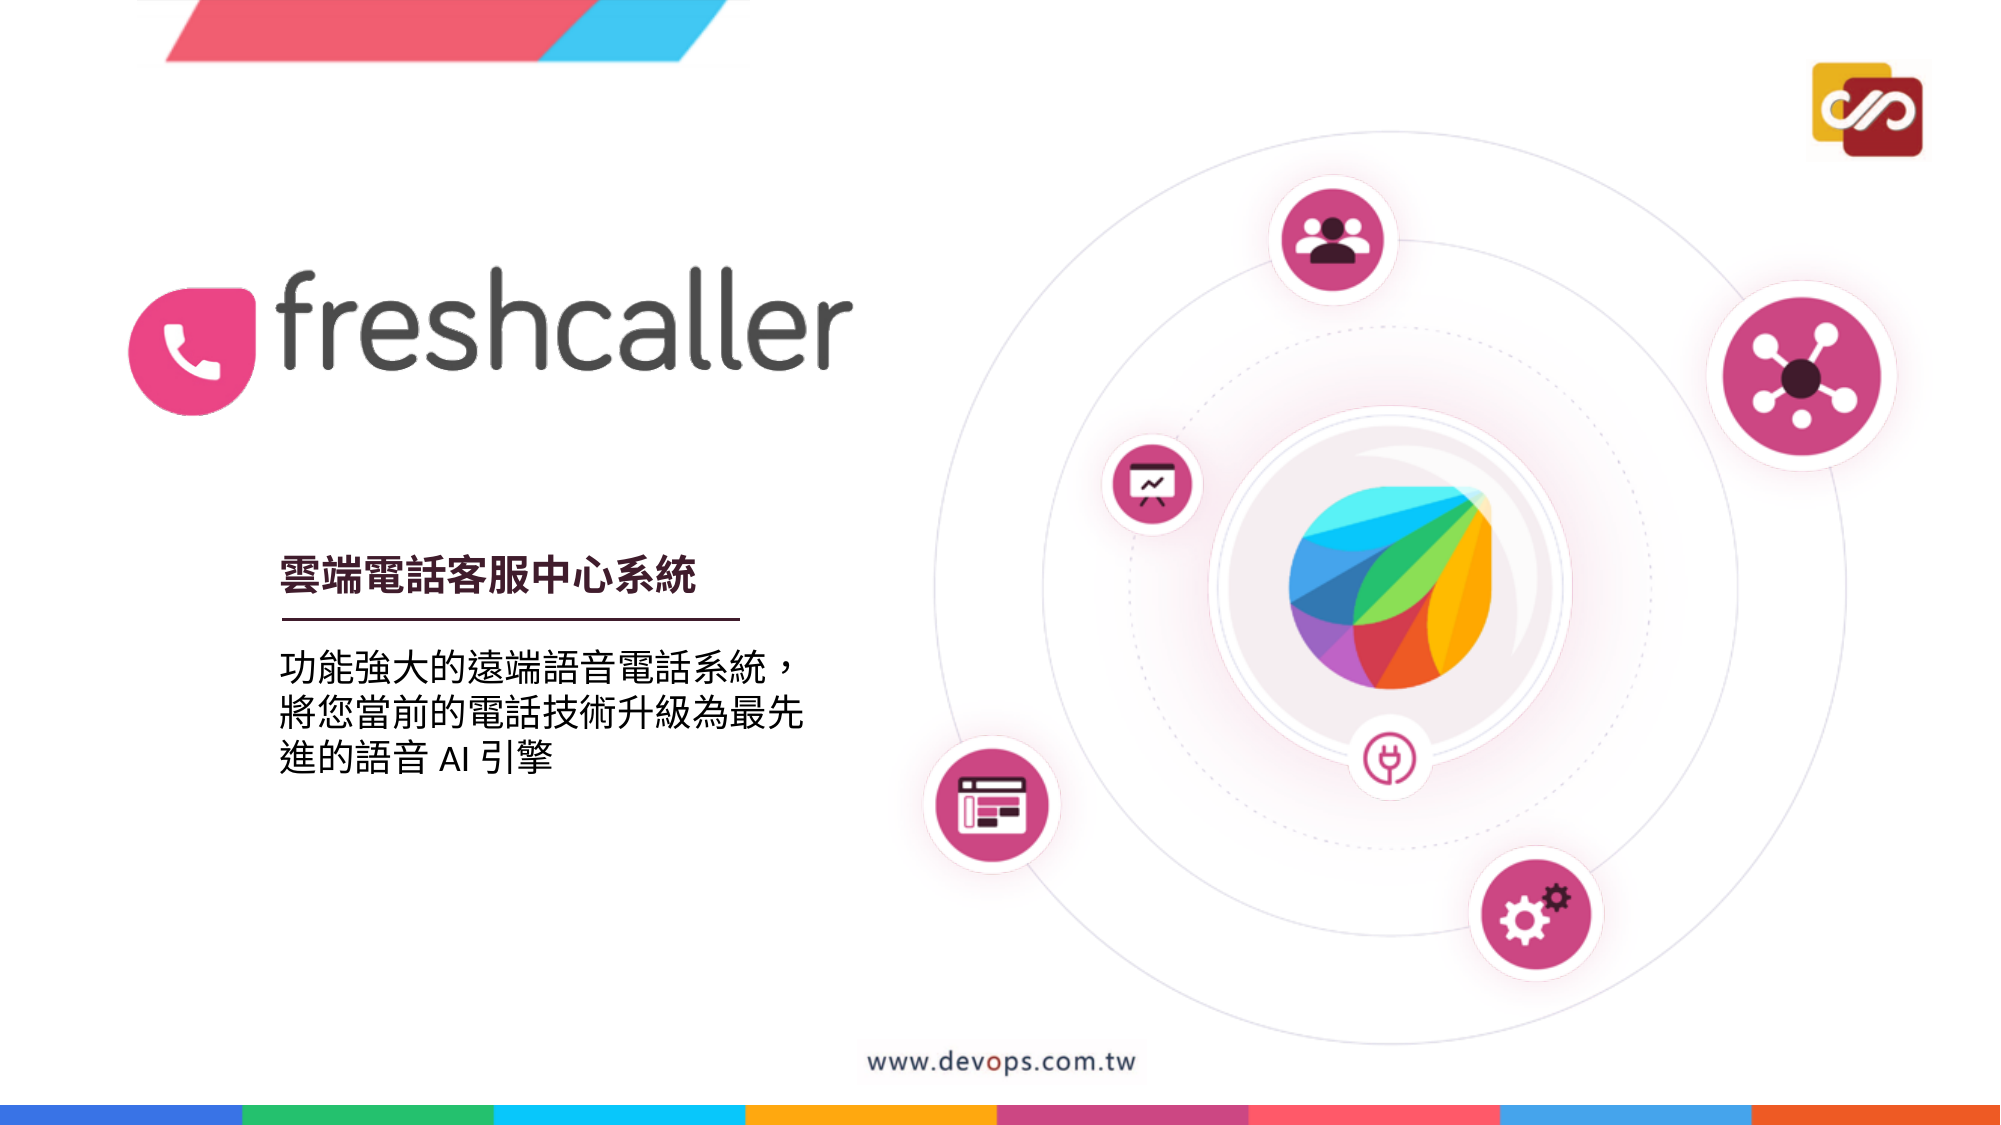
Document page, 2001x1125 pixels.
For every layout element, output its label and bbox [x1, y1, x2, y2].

text_box [265, 541, 571, 789]
picture [746, 1105, 2000, 1125]
picture [110, 59, 2000, 1085]
picture [137, 0, 750, 69]
picture [0, 1105, 494, 1125]
